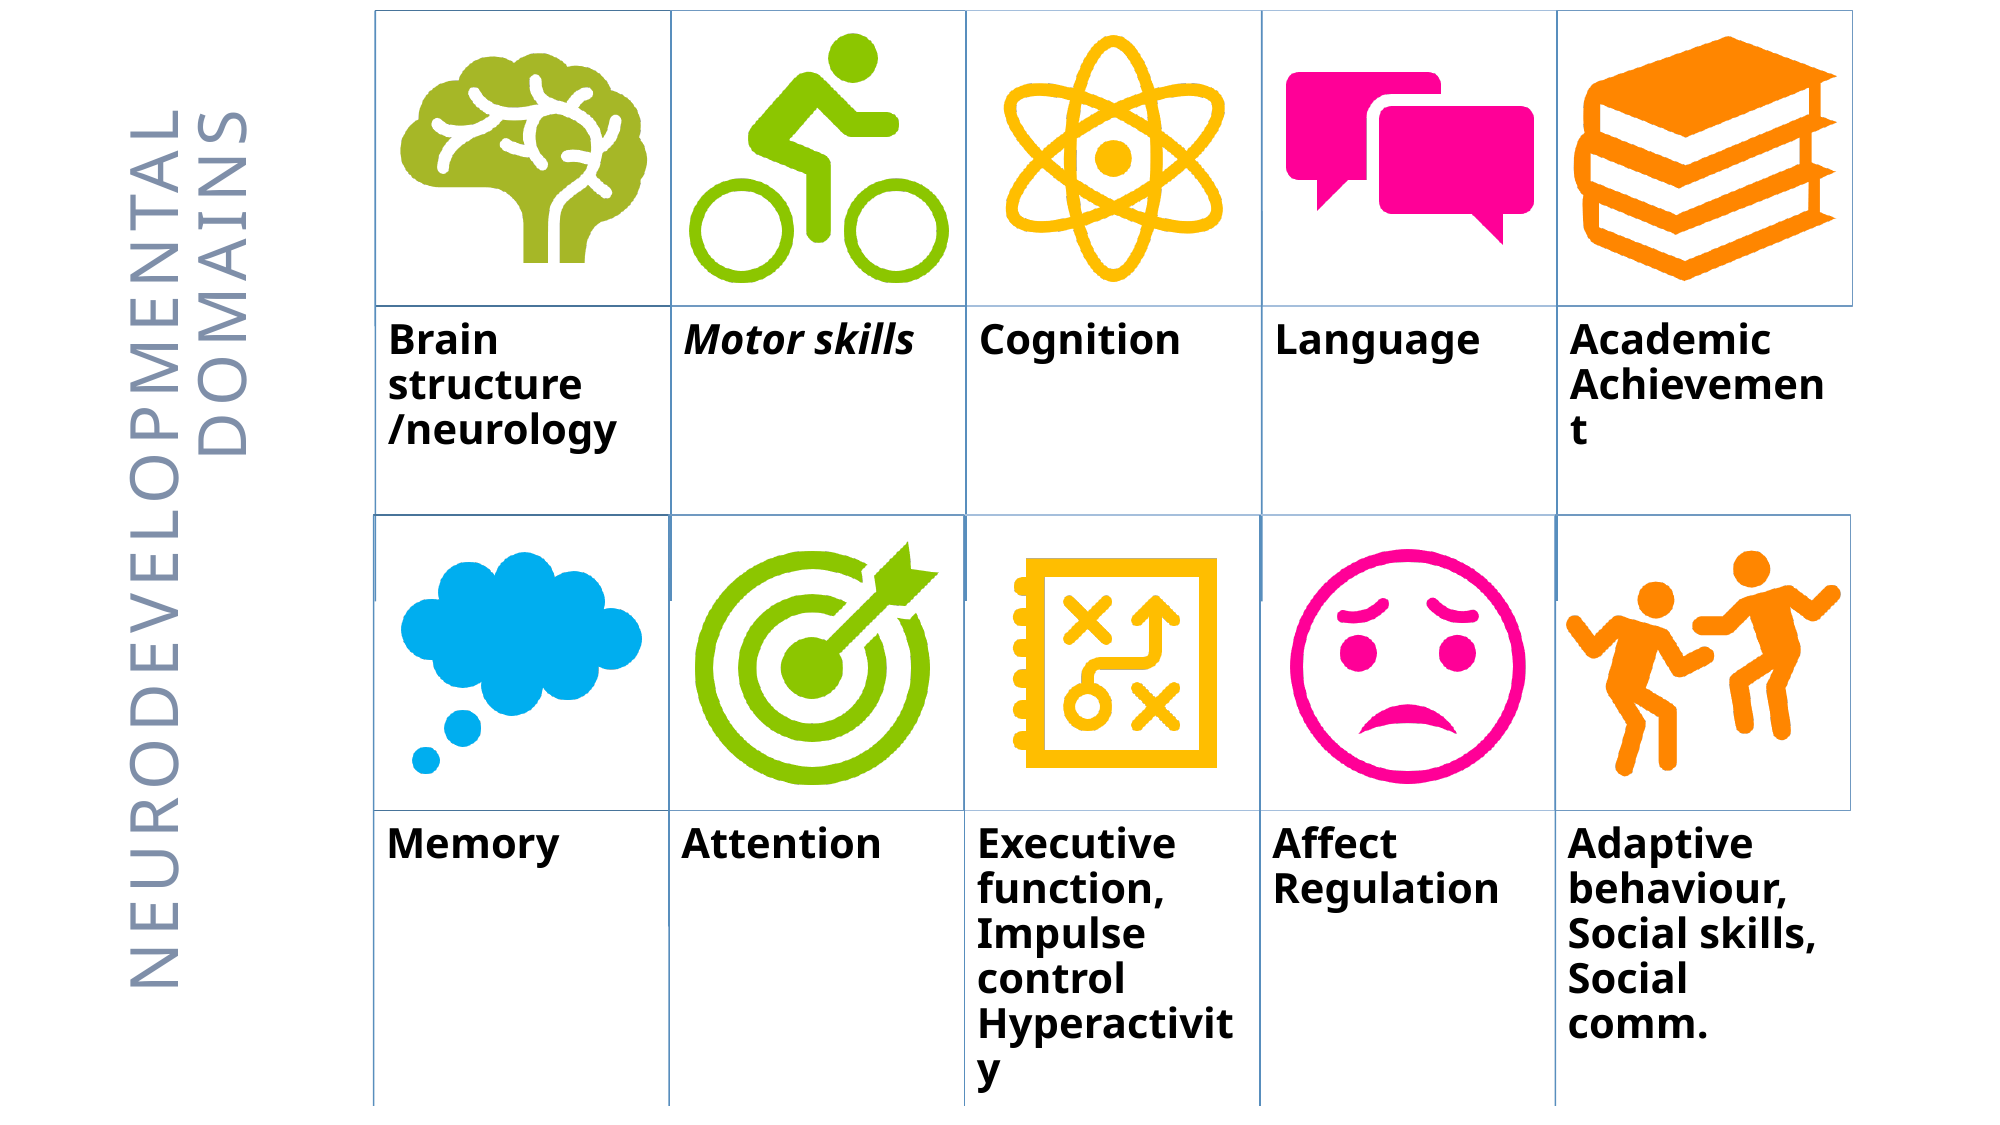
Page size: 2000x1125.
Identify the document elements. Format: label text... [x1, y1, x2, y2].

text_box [290, 514, 1934, 1107]
picture [227, 10, 2000, 602]
text_box NEURODEVELOPMENTAL DOMAINS [47, 78, 290, 1047]
